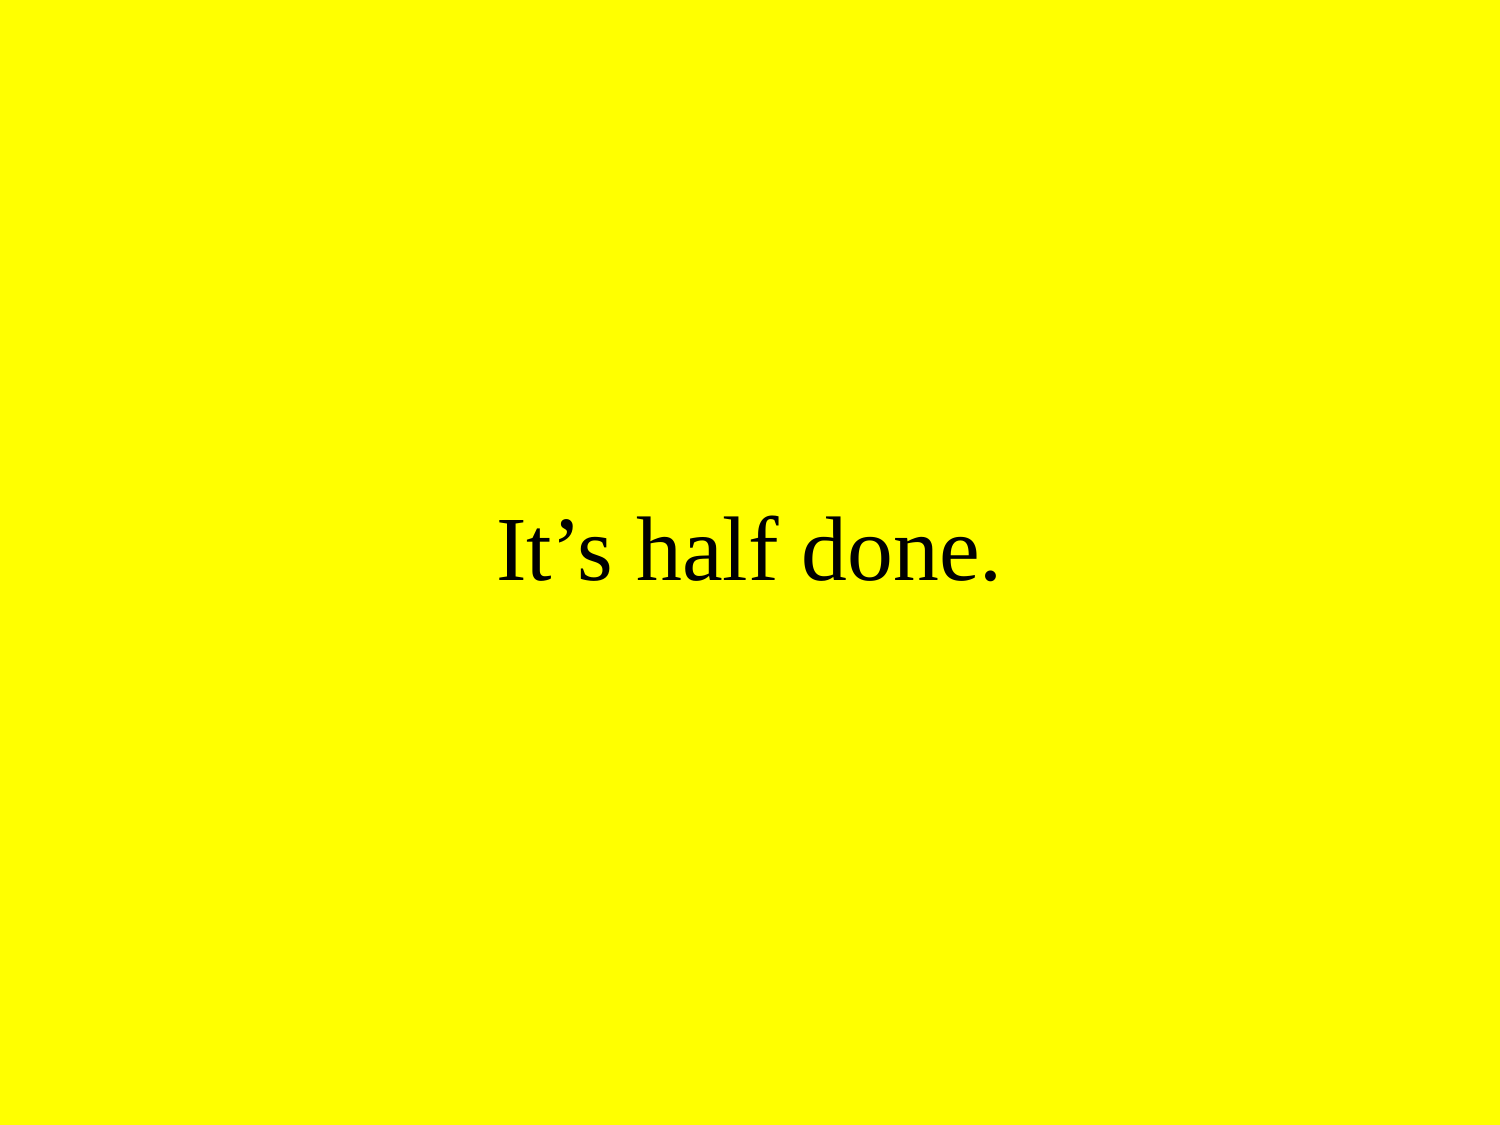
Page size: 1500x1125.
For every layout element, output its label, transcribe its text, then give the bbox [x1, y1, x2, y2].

title It’s half done. [112, 450, 1388, 638]
